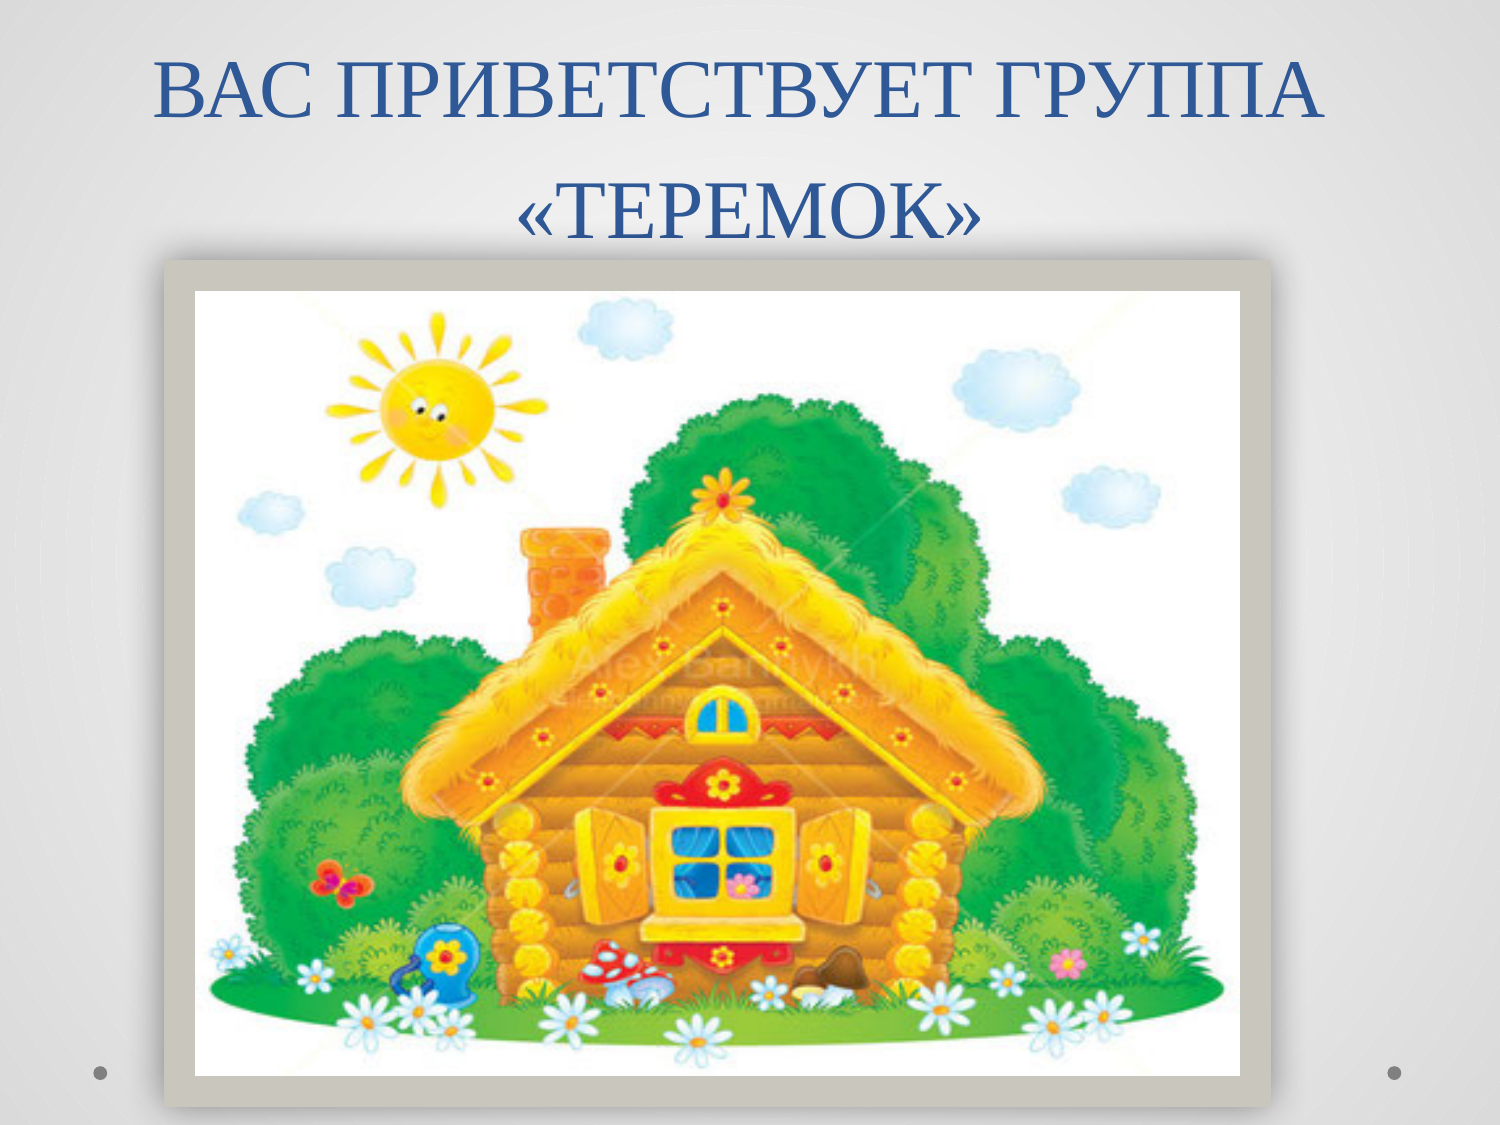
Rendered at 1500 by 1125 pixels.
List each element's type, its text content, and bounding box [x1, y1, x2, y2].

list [194, 290, 1240, 1076]
title ВАС ПРИВЕТСТВУЕТ ГРУППА «ТЕРЕМОК» [75, 0, 1425, 263]
